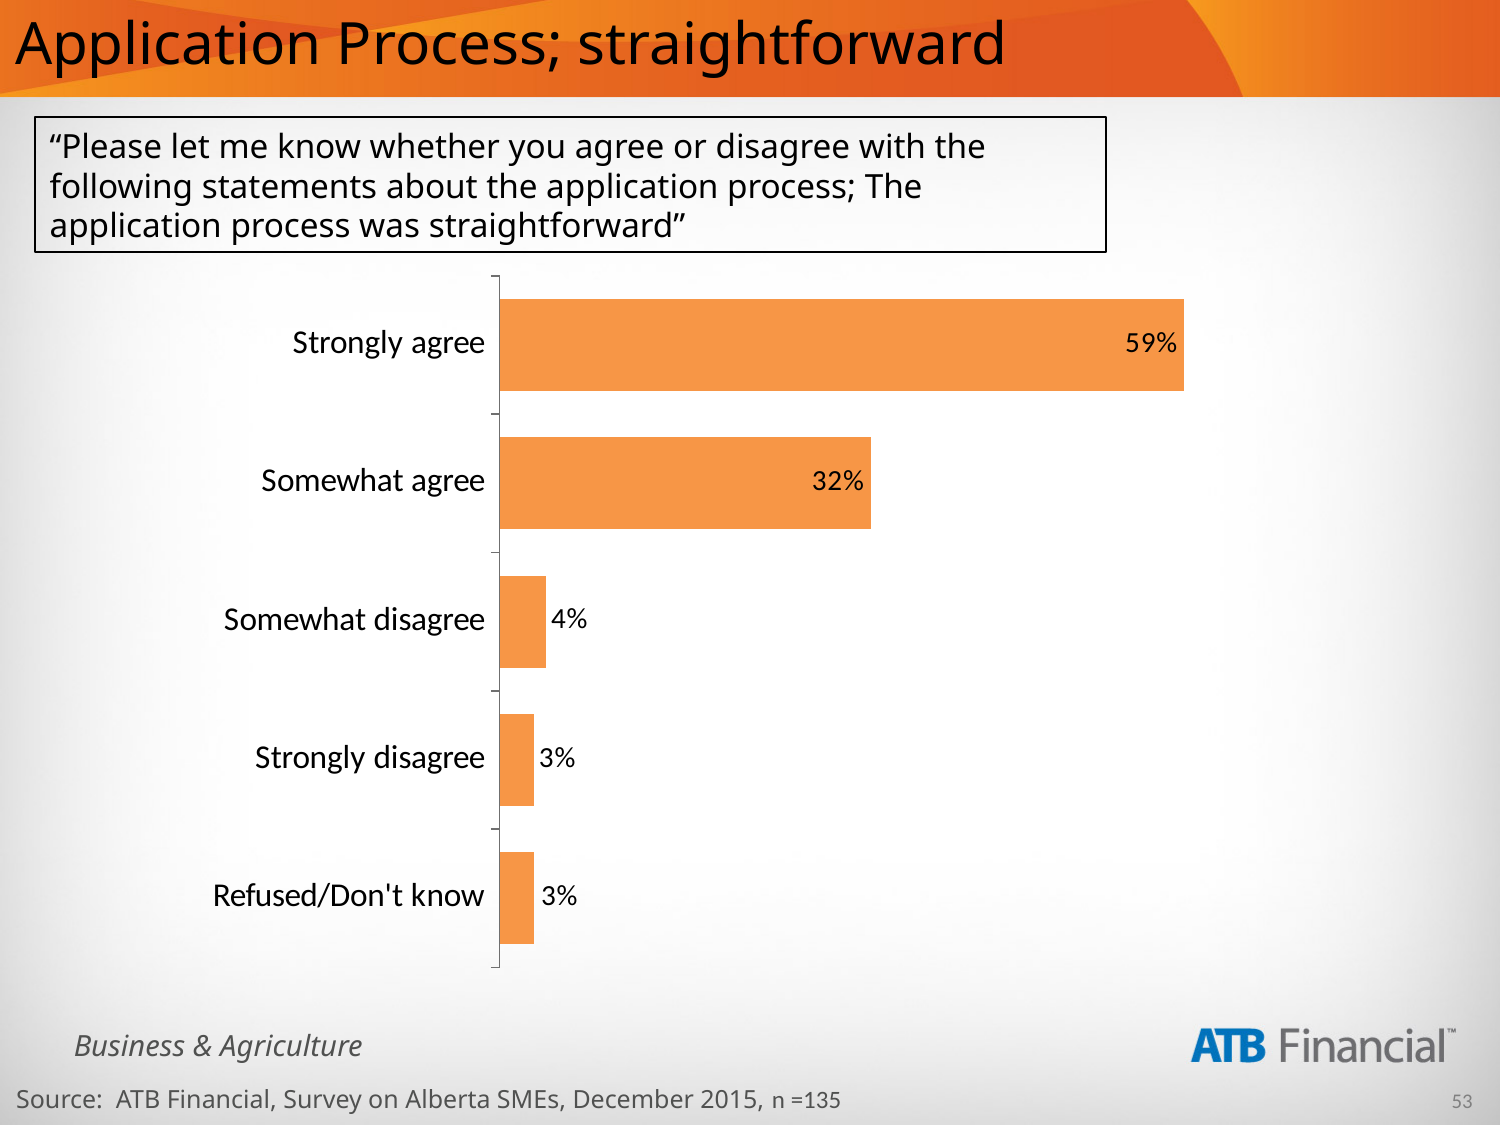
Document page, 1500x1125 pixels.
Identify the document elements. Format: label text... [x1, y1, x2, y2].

text_box “Please let me know whether you agree or disagree with the following statements about the application process; The application process was straightforward” [34, 117, 1107, 231]
picture [0, 116, 1500, 1125]
title Application Process; straightforward [0, 0, 1500, 116]
chart [0, 239, 1417, 973]
text_box Source: ATB Financial, Survey on Alberta SMEs, December 2015, n =135 [1, 1075, 1398, 1121]
